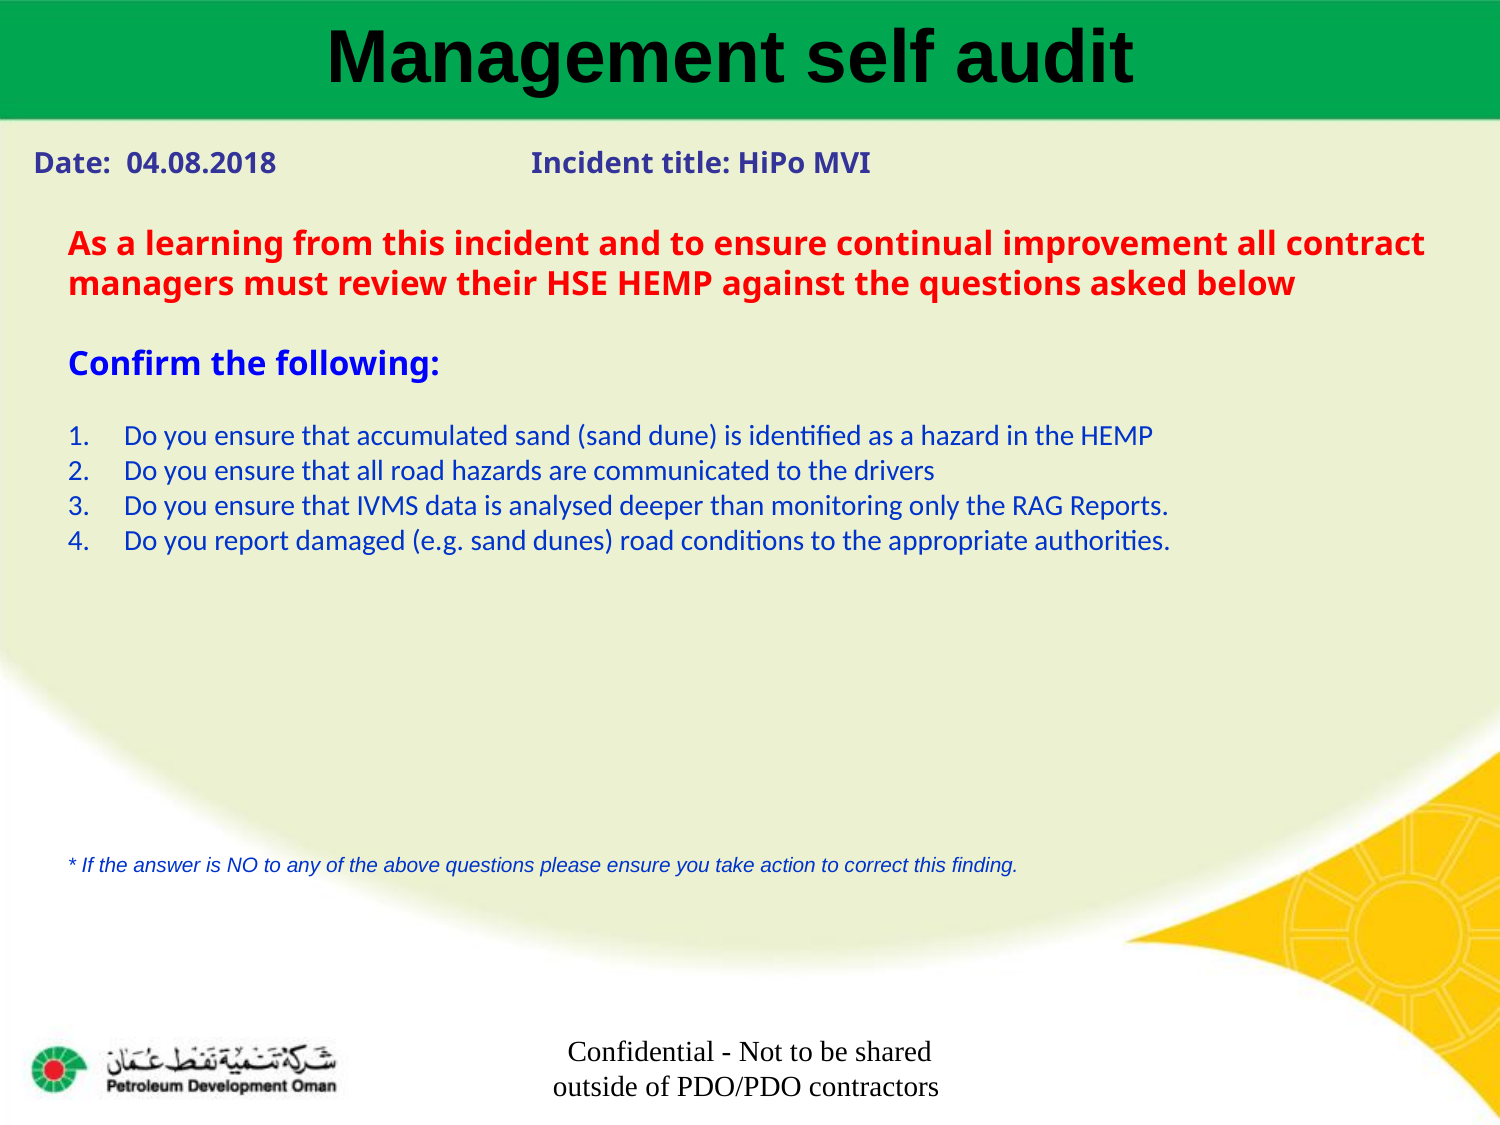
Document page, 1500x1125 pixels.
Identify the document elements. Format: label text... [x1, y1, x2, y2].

text_box As a learning from this incident and to ensure continual improvement all contract managers must review their HSE HEMP against the questions asked below Confirm the following: Do you ensure that accumulated sand (sand dune) is identified as a hazard in the HEMP Do you ensure that all road hazards are communicated to the drivers Do you ensure that IVMS data is analysed deeper than monitoring only the RAG Reports. Do you report damaged (e.g. sand dunes) road conditions to the appropriate authorities. * If the answer is NO to any of the above questions please ensure you take action to correct this finding. [53, 184, 1466, 1044]
text_box Date: 04.08.2018 Incident title: HiPo MVI [18, 137, 924, 188]
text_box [1, 0, 1466, 126]
footer Confidential - Not to be shared outside of PDO/PDO contractors [512, 1024, 988, 1101]
picture [0, 0, 1500, 1125]
